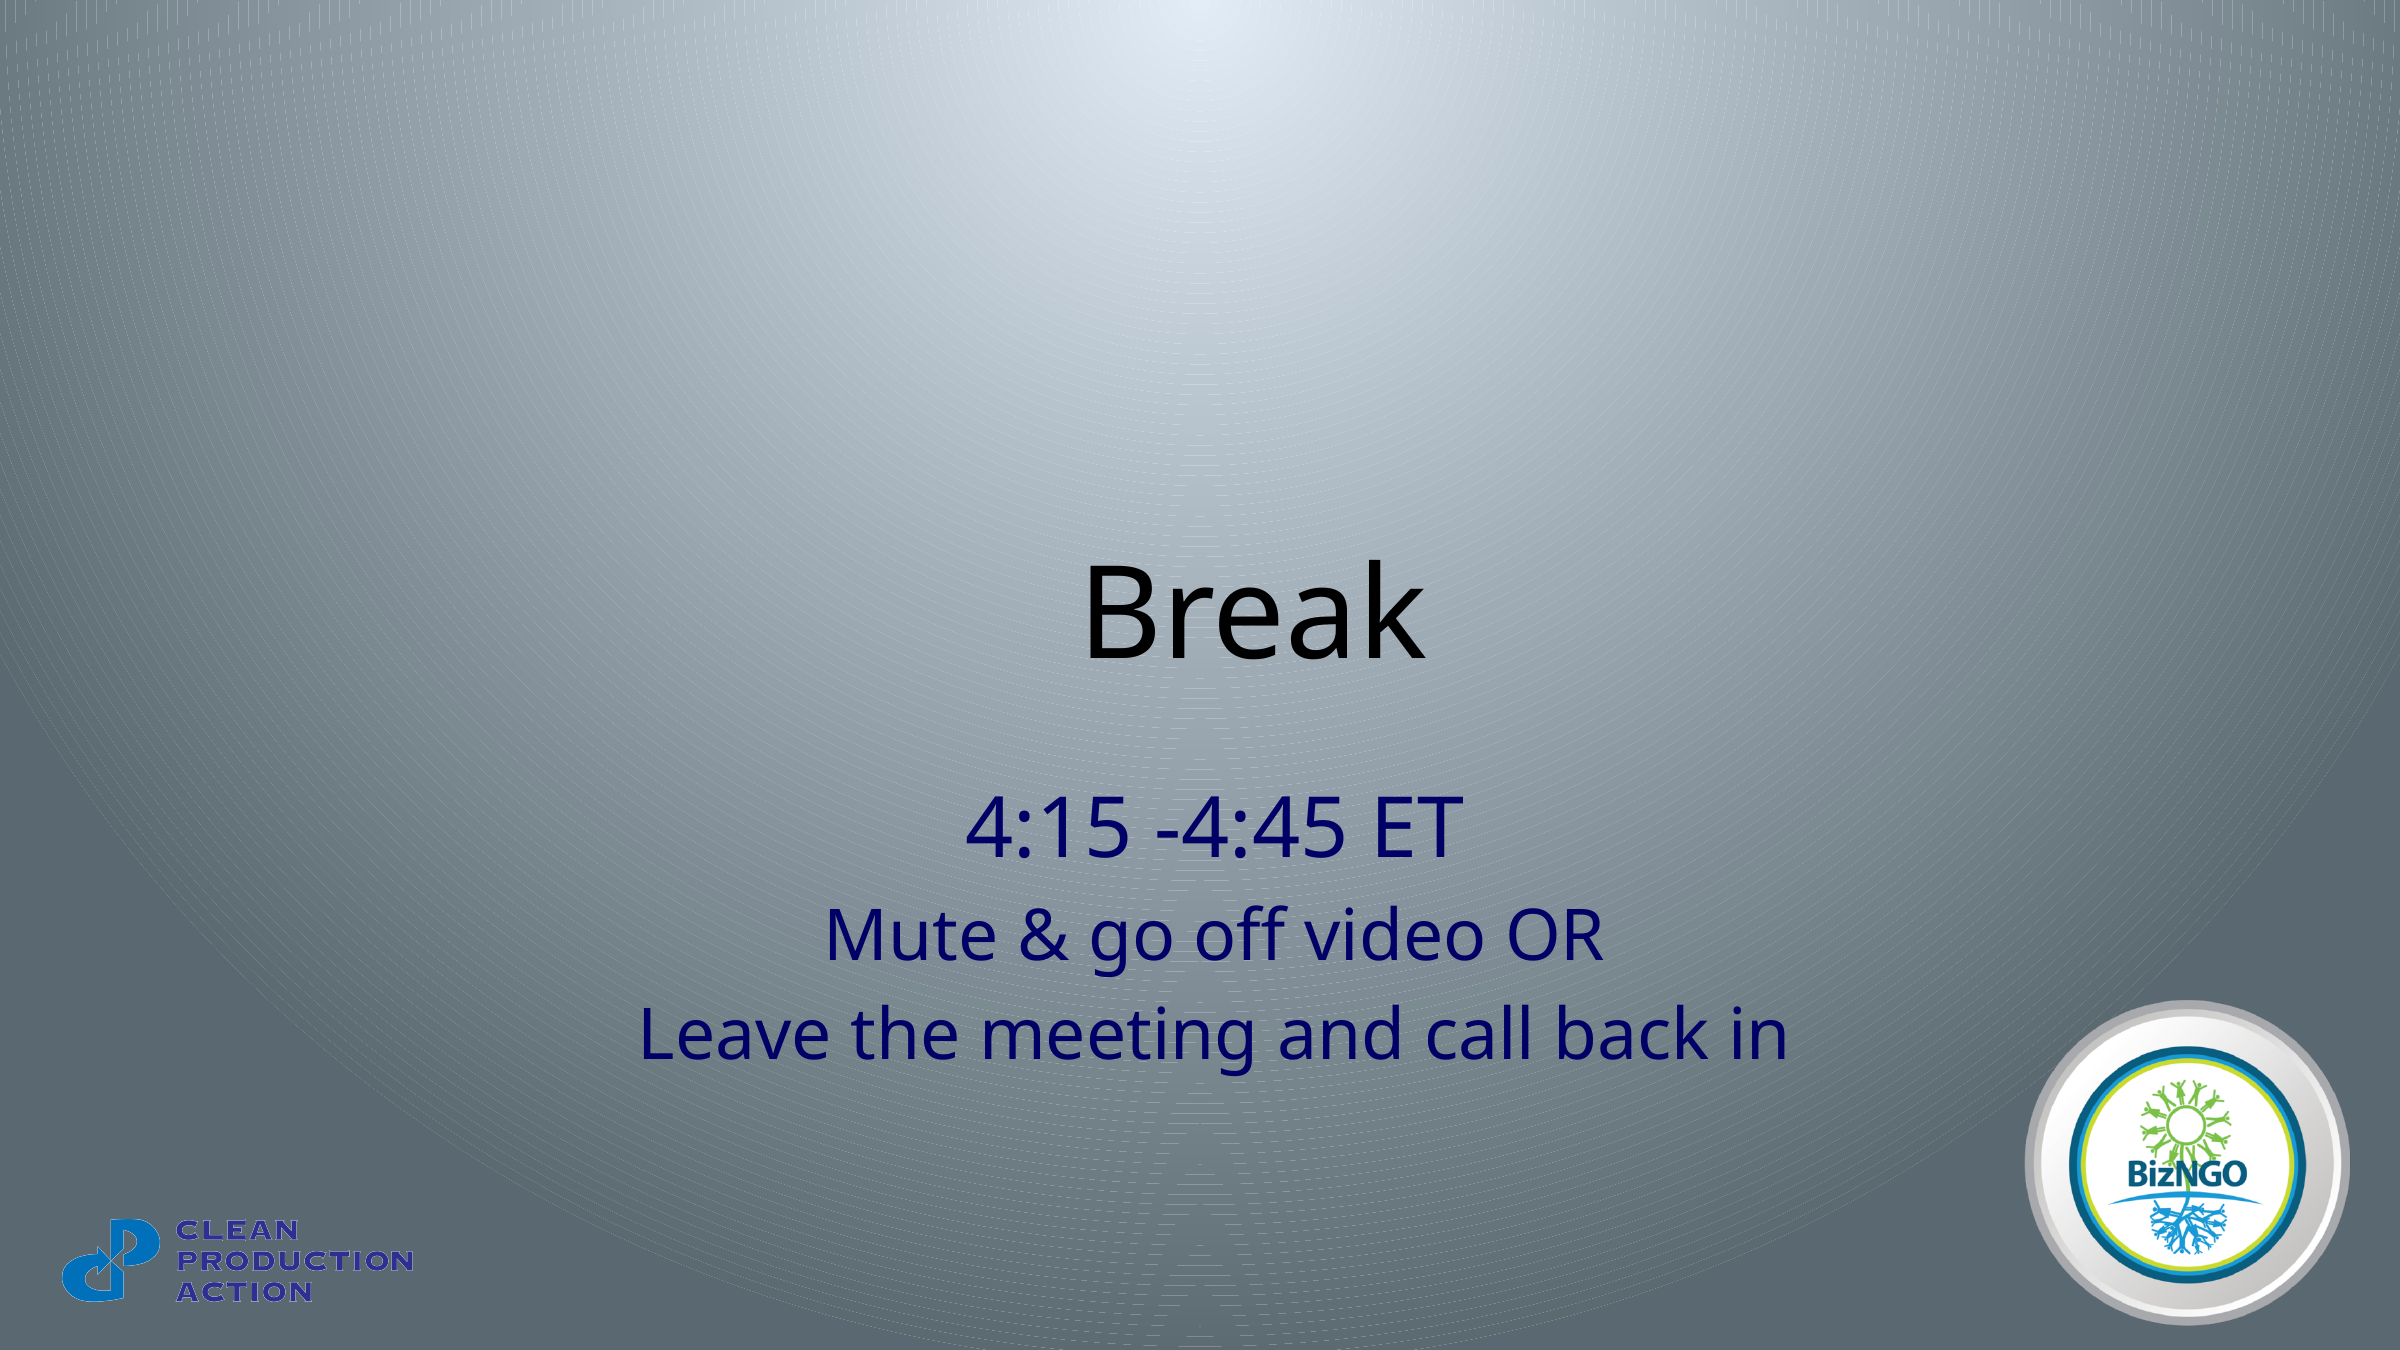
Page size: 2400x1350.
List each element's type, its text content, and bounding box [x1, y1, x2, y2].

picture [1974, 960, 2400, 1350]
title Break [232, 462, 2273, 752]
subtitle 4:15 -4:45 ET Mute & go off video OR Leave the meeting and call back in [375, 762, 2055, 1088]
picture [62, 1218, 413, 1304]
